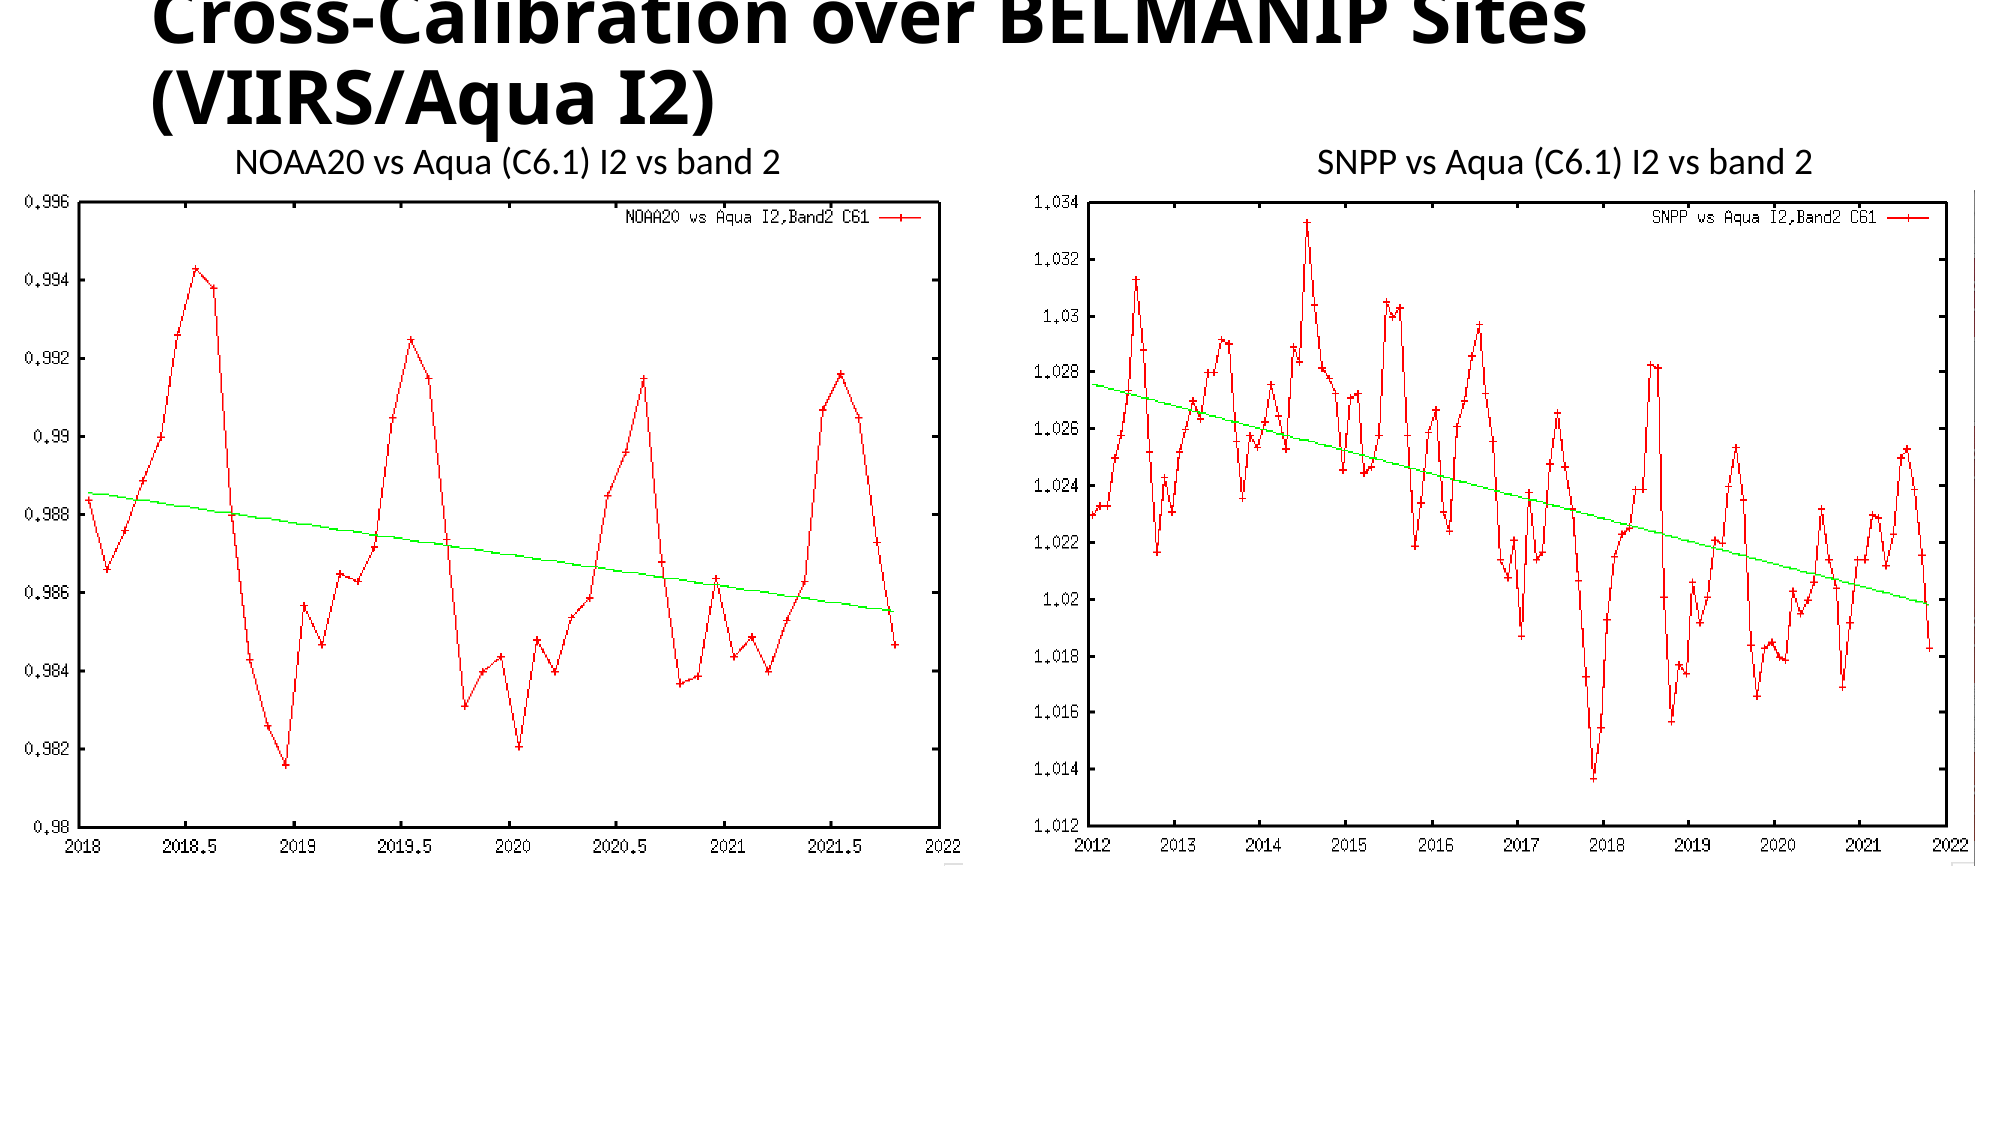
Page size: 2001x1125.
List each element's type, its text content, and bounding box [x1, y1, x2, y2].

picture [1021, 190, 1975, 866]
text_box SNPP vs Aqua (C6.1) I2 vs band 2 [1302, 129, 1829, 190]
text_box NOAA20 vs Aqua (C6.1) I2 vs band 2 [219, 129, 797, 190]
picture [8, 191, 963, 866]
title Cross-Calibration over BELMANIP Sites (VIIRS/Aqua I2) [135, 0, 2000, 169]
